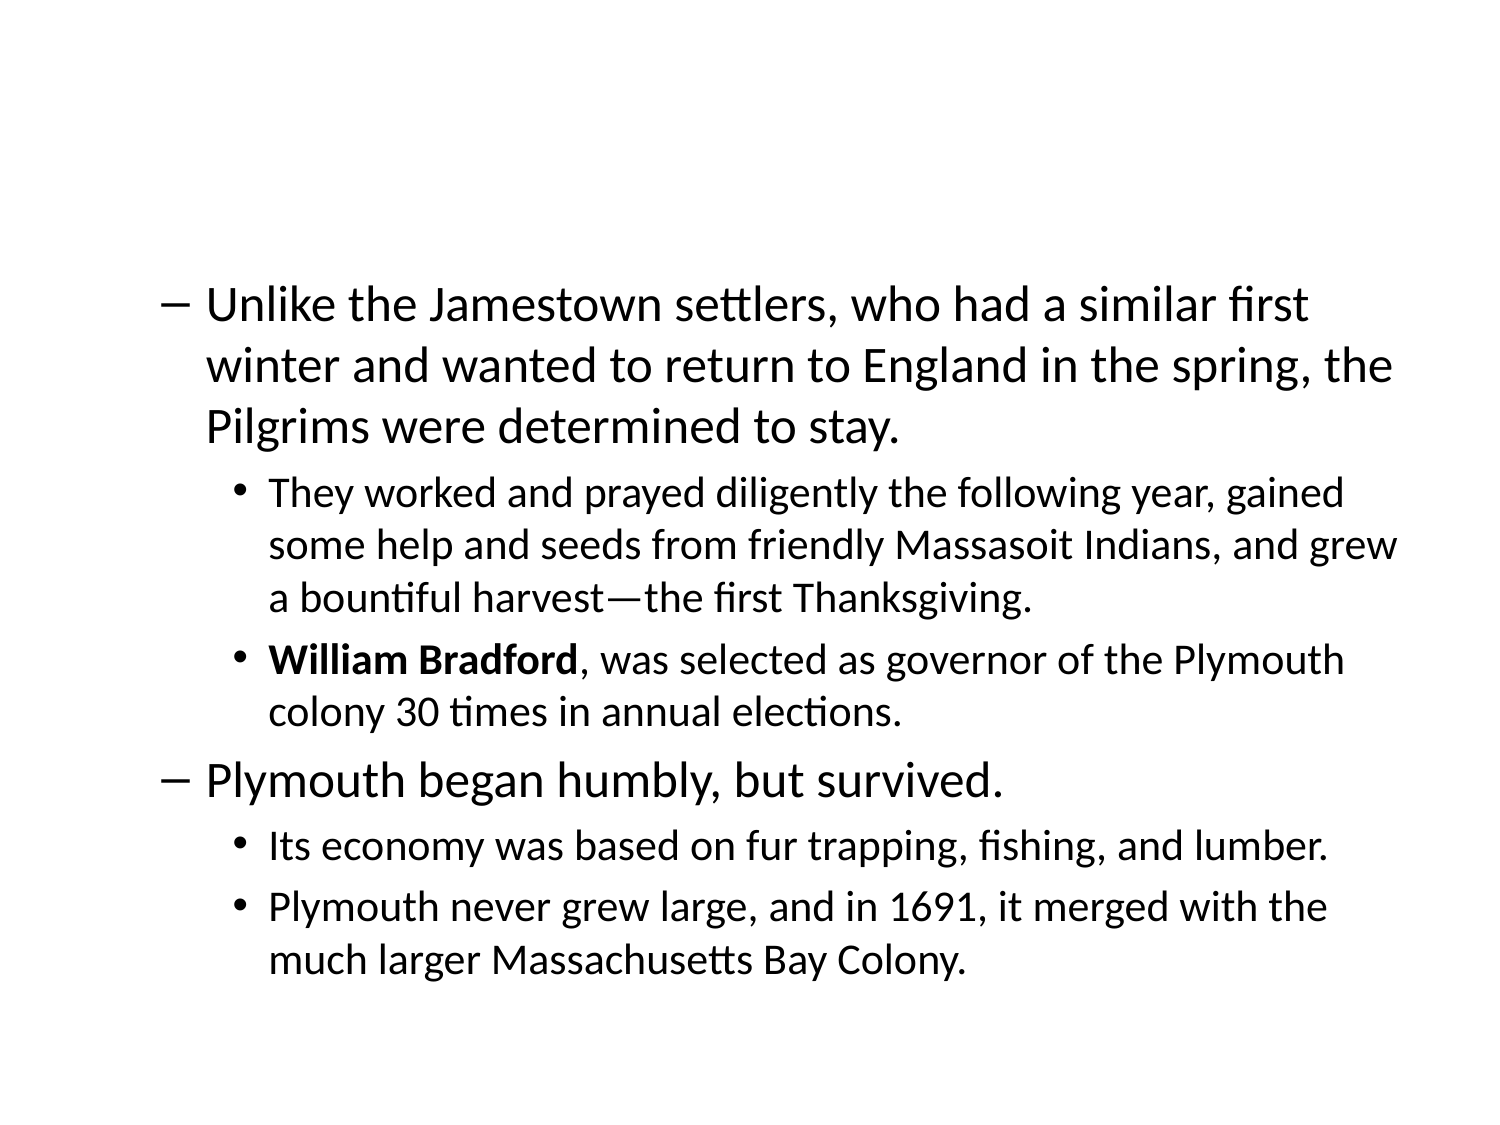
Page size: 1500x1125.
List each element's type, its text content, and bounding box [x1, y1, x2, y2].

list Unlike the Jamestown settlers, who had a similar first winter and wanted to return to England in the spring, the Pilgrims were determined to stay. They worked and prayed diligently the following year, gained some help and seeds from friendly Massasoit Indians, and grew a bountiful harvest—the first Thanksgiving. William Bradford, was selected as governor of the Plymouth colony 30 times in annual elections. Plymouth began humbly, but survived. Its economy was based on fur trapping, fishing, and lumber. Plymouth never grew large, and in 1691, it merged with the much larger Massachusetts Bay Colony. [75, 262, 1425, 1005]
